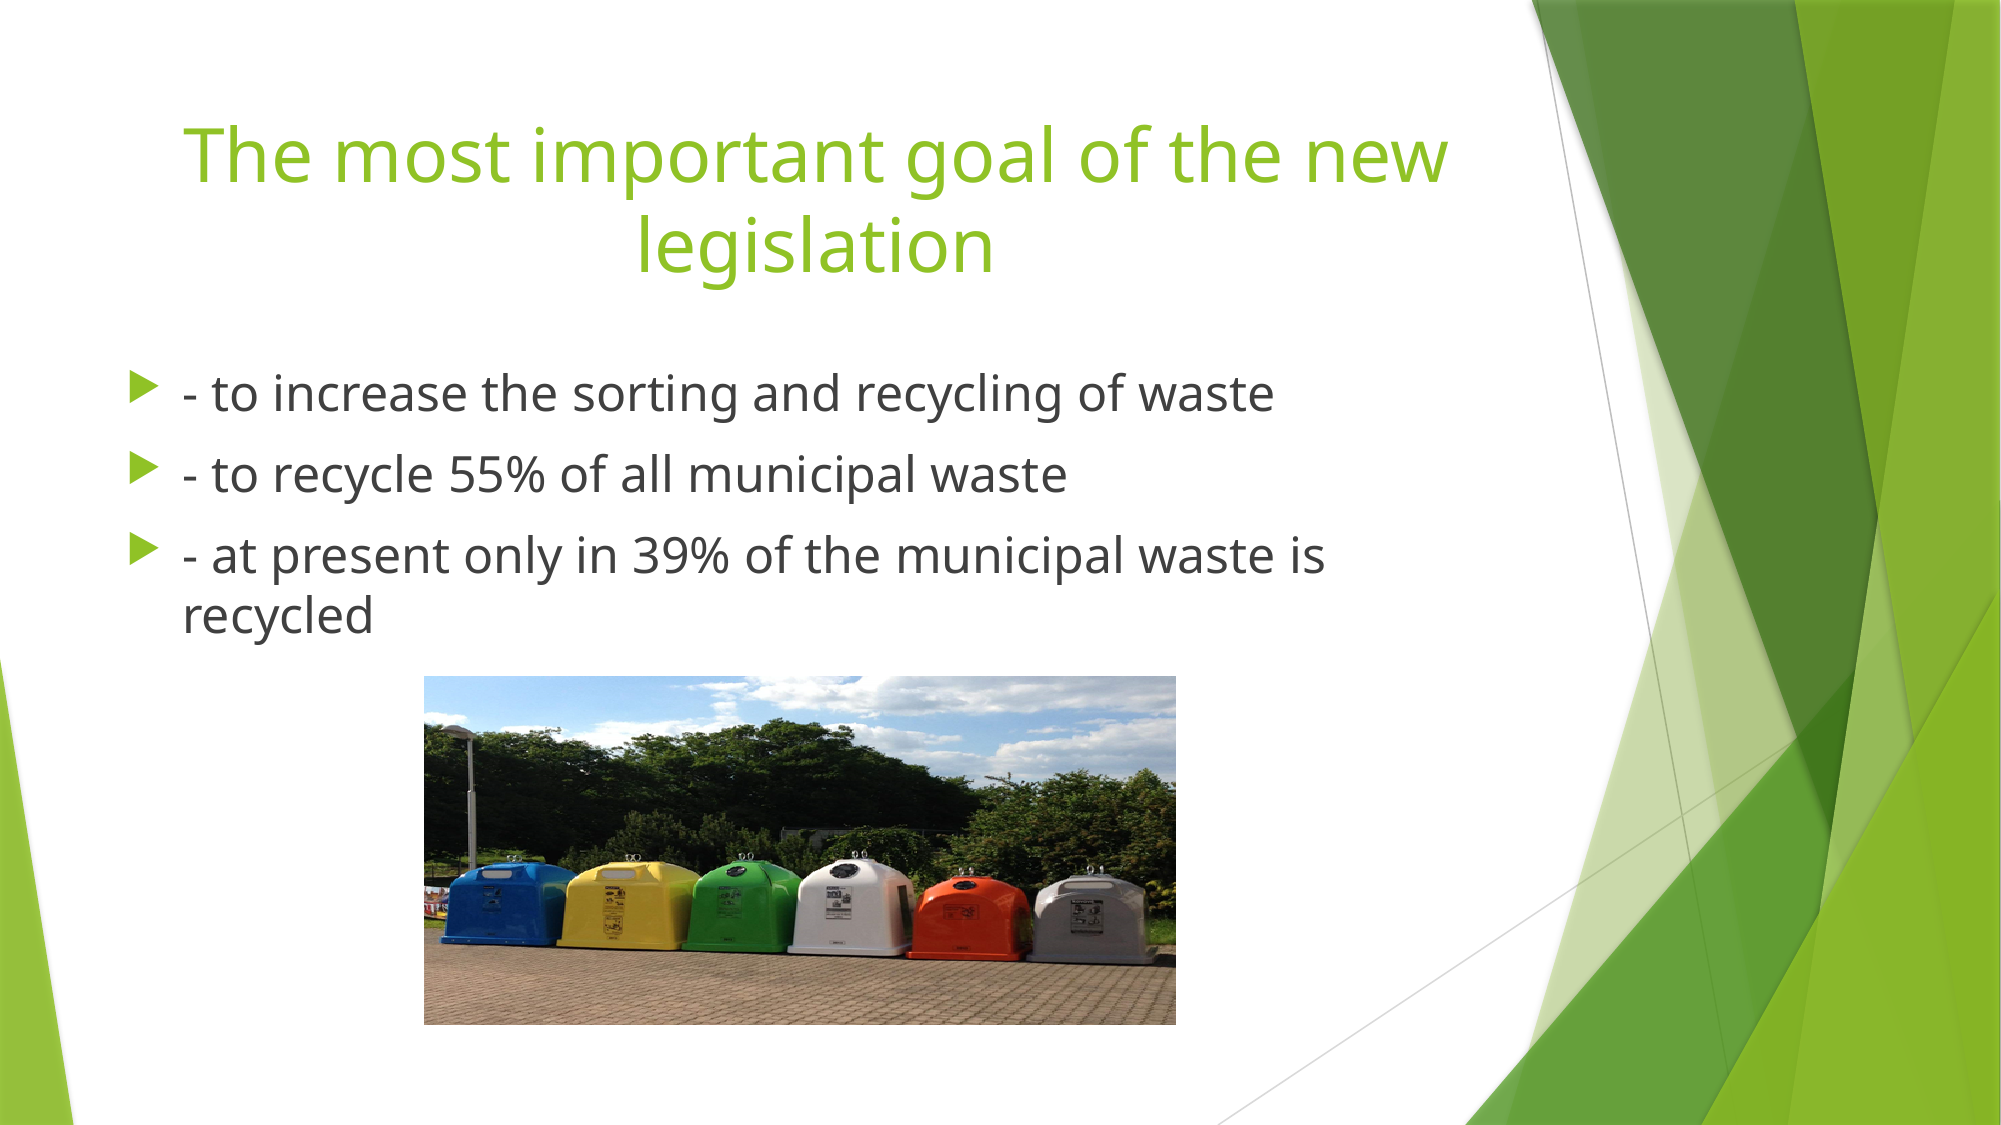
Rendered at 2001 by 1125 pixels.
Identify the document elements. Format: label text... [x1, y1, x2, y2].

title The most important goal of the new legislation [111, 99, 1522, 317]
list - to increase the sorting and recycling of waste - to recycle 55% of all municipal waste - at present only in 39% of the municipal waste is recycled [111, 354, 1522, 992]
picture [424, 676, 1177, 1026]
